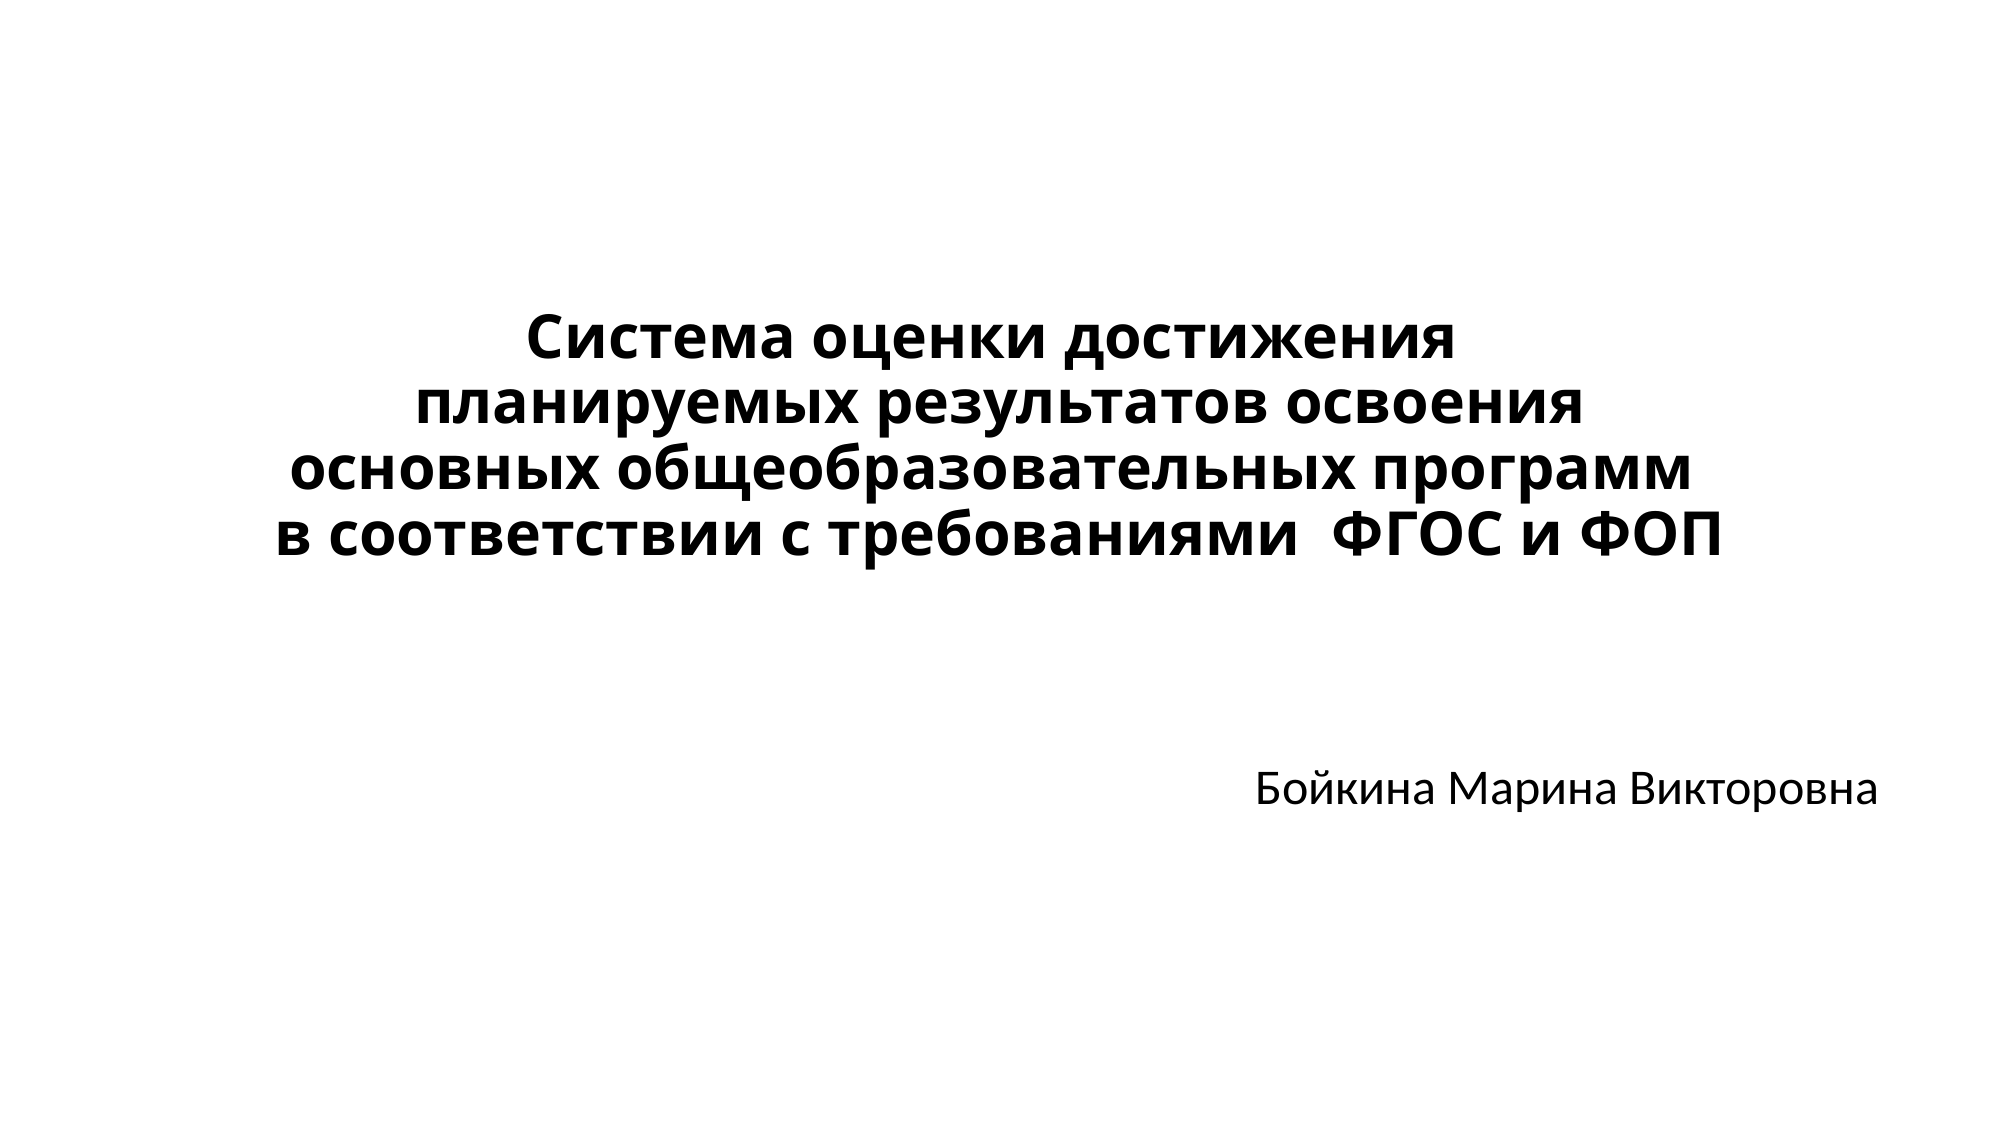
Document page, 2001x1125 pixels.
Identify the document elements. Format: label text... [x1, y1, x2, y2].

title Система оценки достижения планируемых результатов освоения основных общеобразовательных программ в соответствии с требованиями ФГОС и ФОП [249, 184, 1750, 576]
subtitle Бойкина Марина Викторовна [1173, 754, 1962, 1026]
